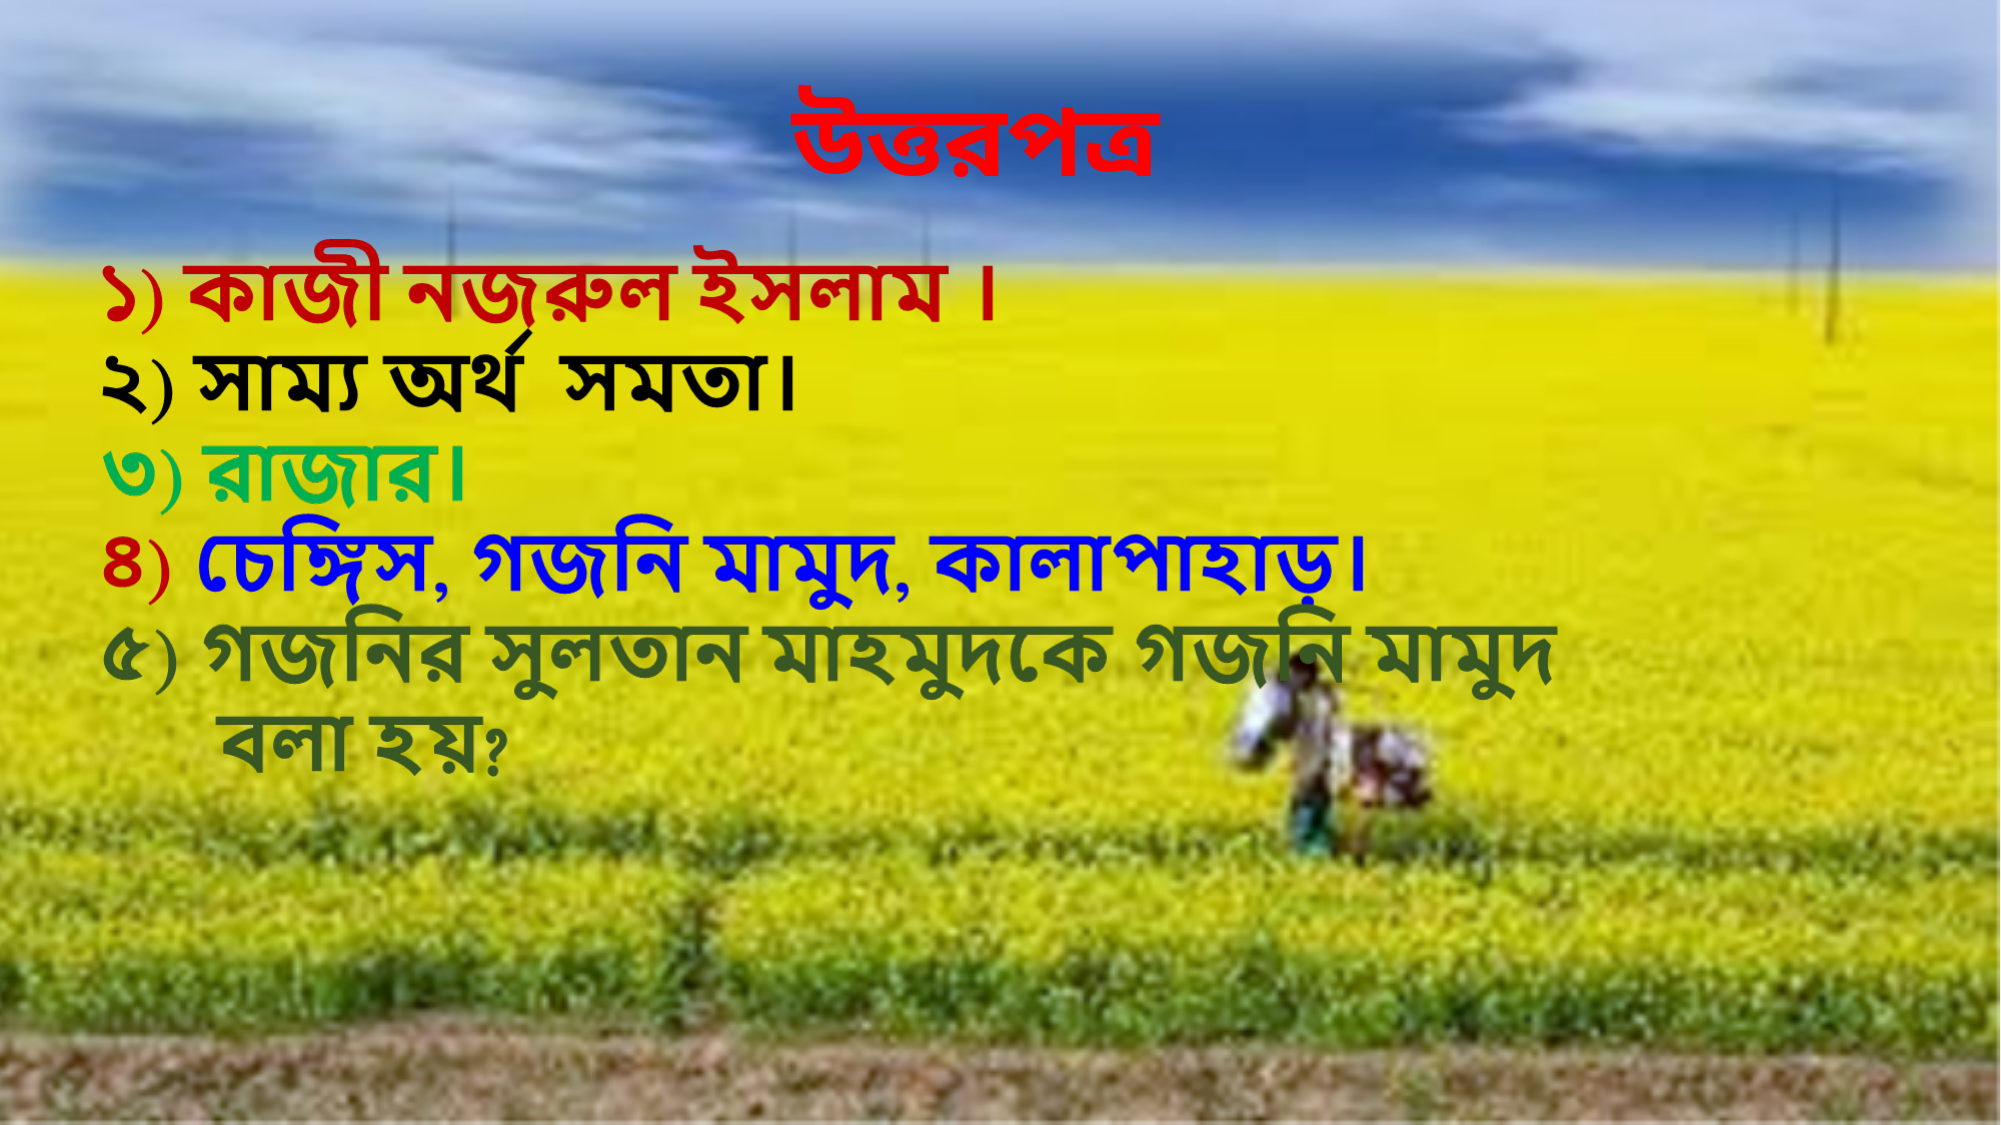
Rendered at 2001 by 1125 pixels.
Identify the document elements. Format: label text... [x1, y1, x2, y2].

text_box উত্তরপত্র [777, 68, 1363, 204]
picture [0, 0, 2001, 1125]
